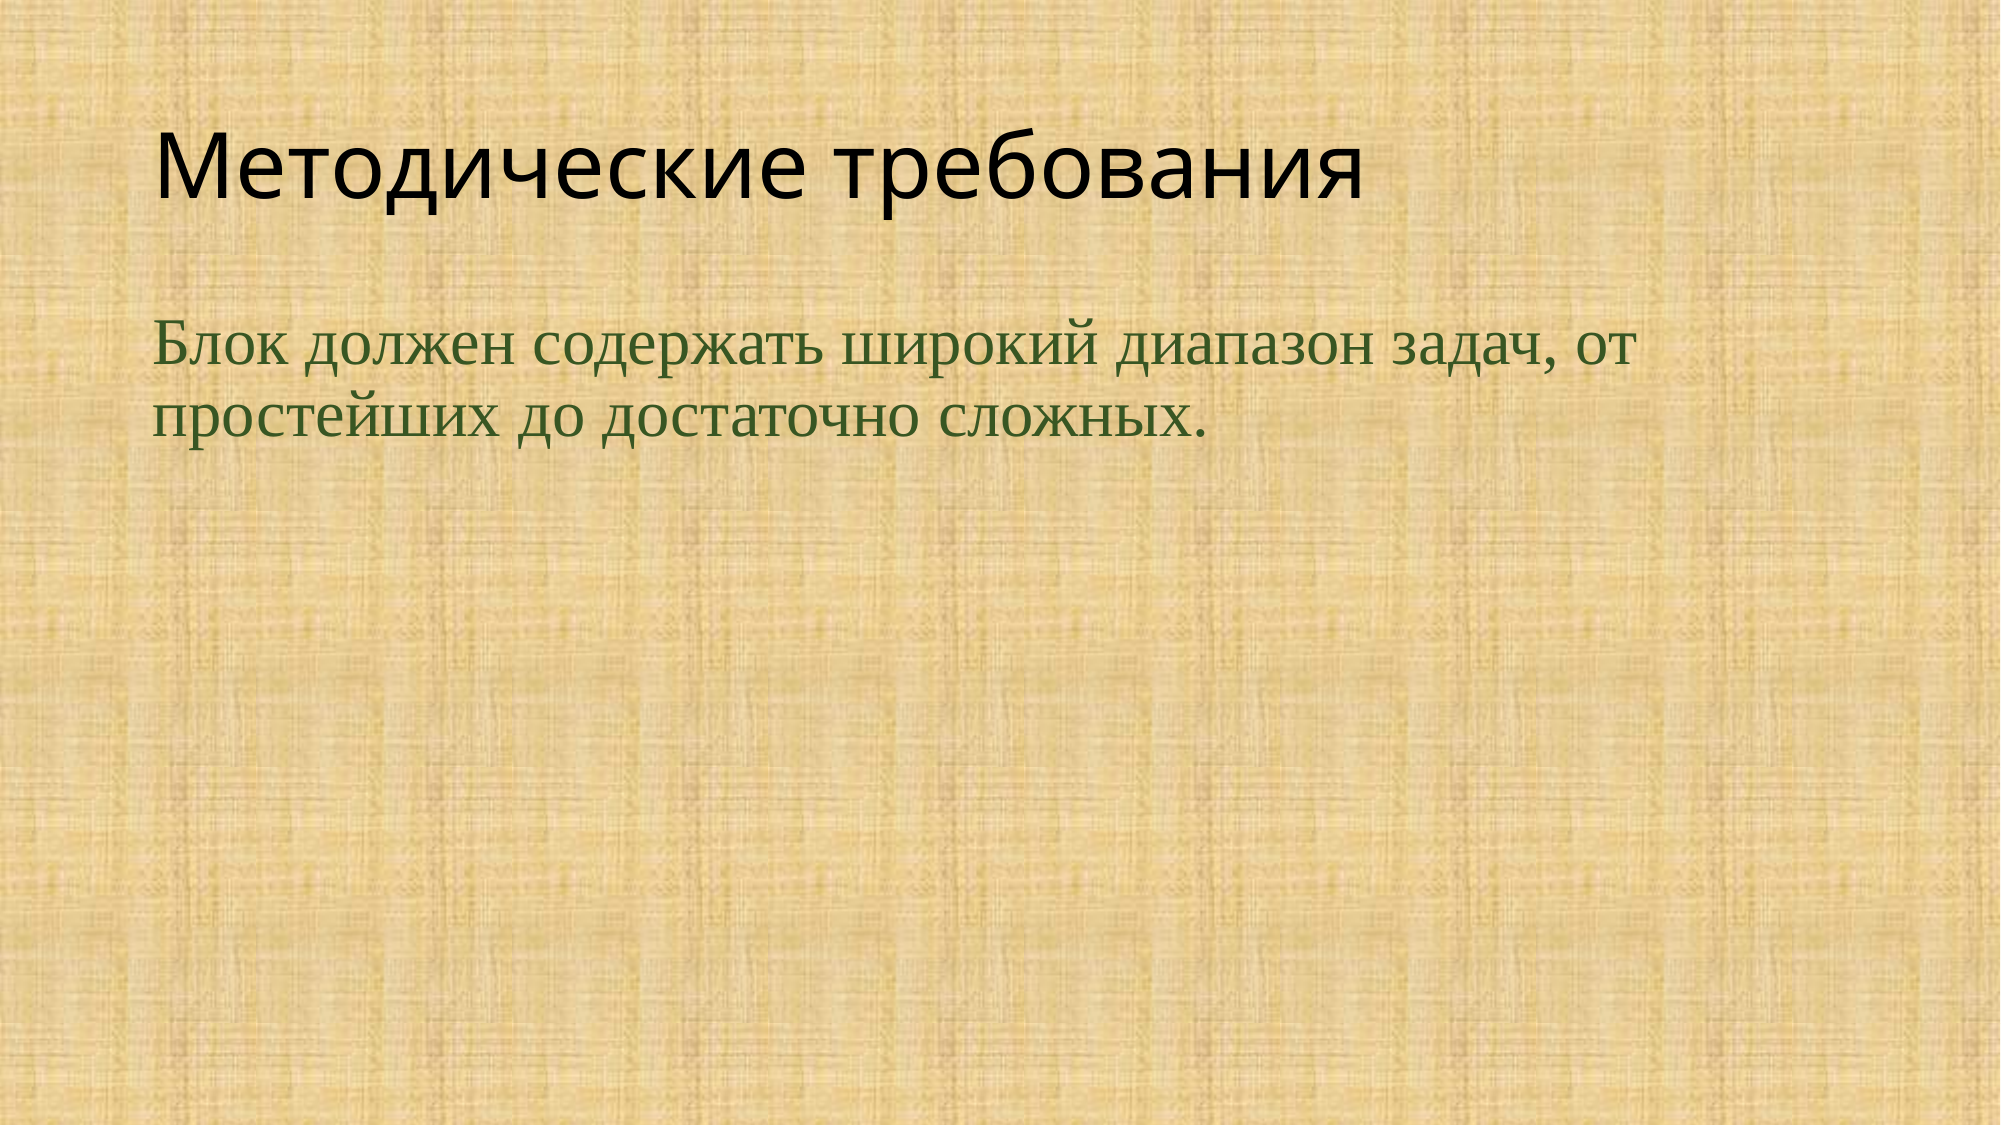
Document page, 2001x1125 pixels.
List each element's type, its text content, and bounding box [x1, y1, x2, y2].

picture [0, 0, 2001, 1125]
title Методические требования [137, 59, 1863, 278]
list Блок должен содержать широкий диапазон задач, от простейших до достаточно сложных. [137, 299, 1863, 1014]
